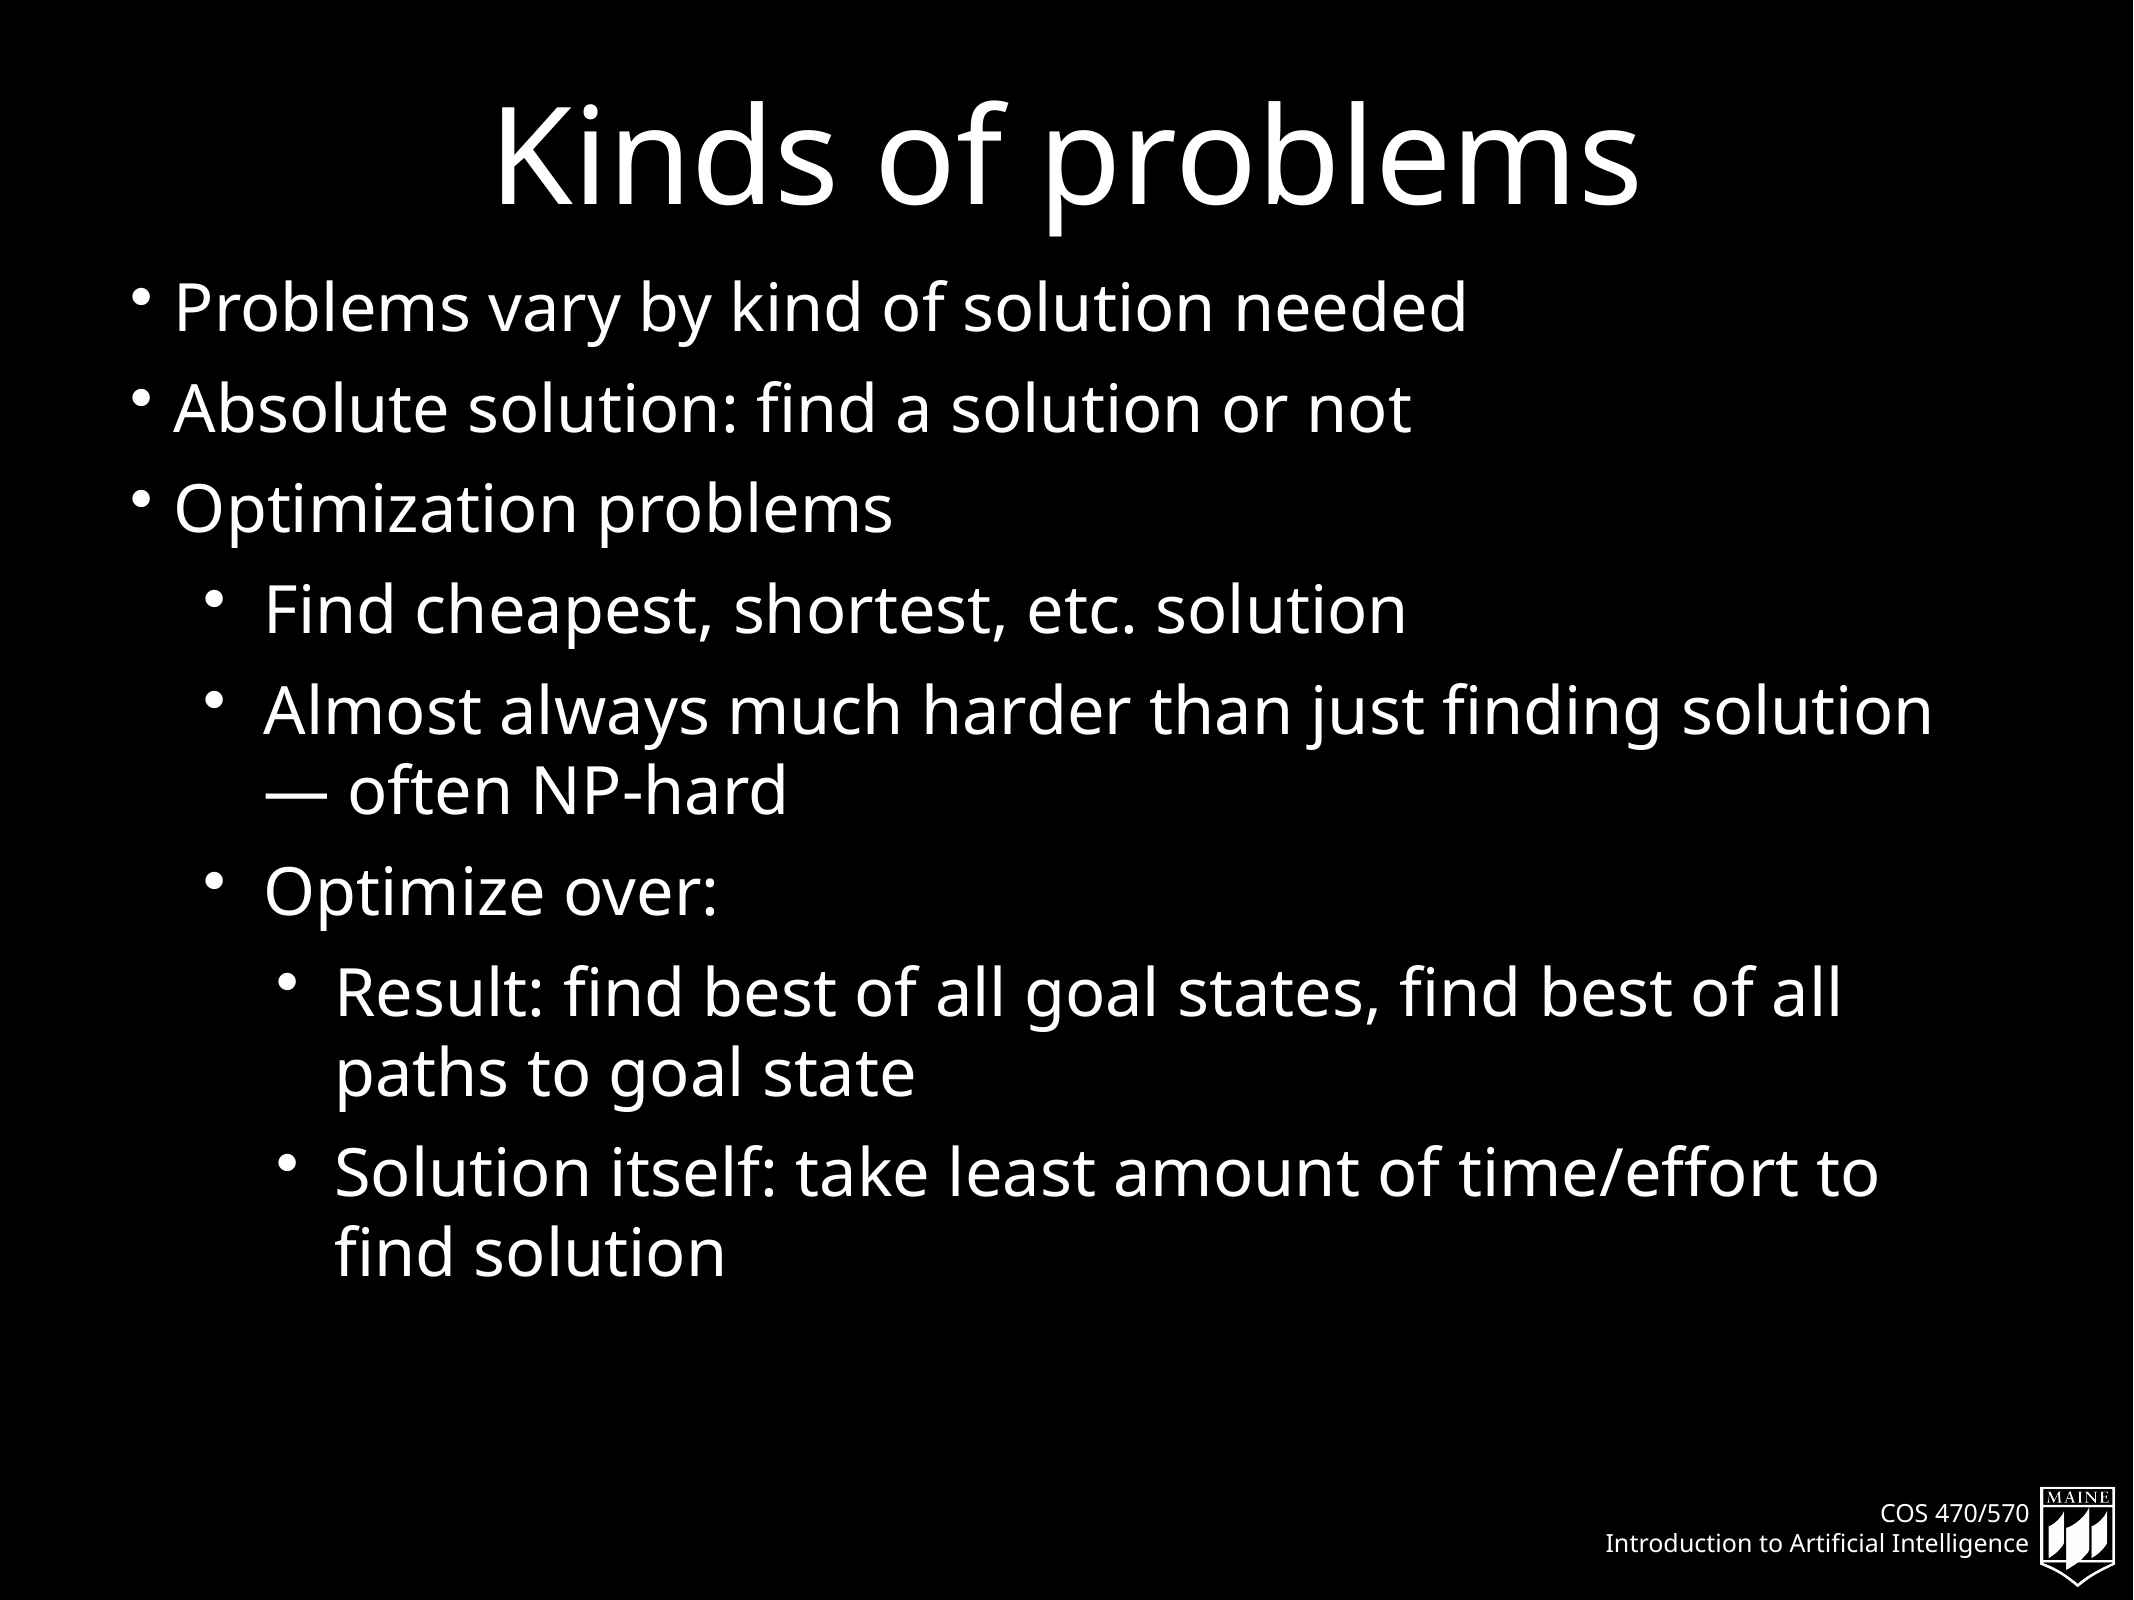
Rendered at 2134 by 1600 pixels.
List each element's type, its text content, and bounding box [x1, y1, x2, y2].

list Problems vary by kind of solution needed Absolute solution: find a solution or not Optimization problems Find cheapest, shortest, etc. solution Almost always much harder than just finding solution — often NP-hard Optimize over: Result: find best of all goal states, find best of all paths to goal state Solution itself: take least amount of time/effort to find solution [121, 255, 2012, 1448]
picture [2033, 1478, 2122, 1596]
title Kinds of problems [155, 34, 1978, 255]
